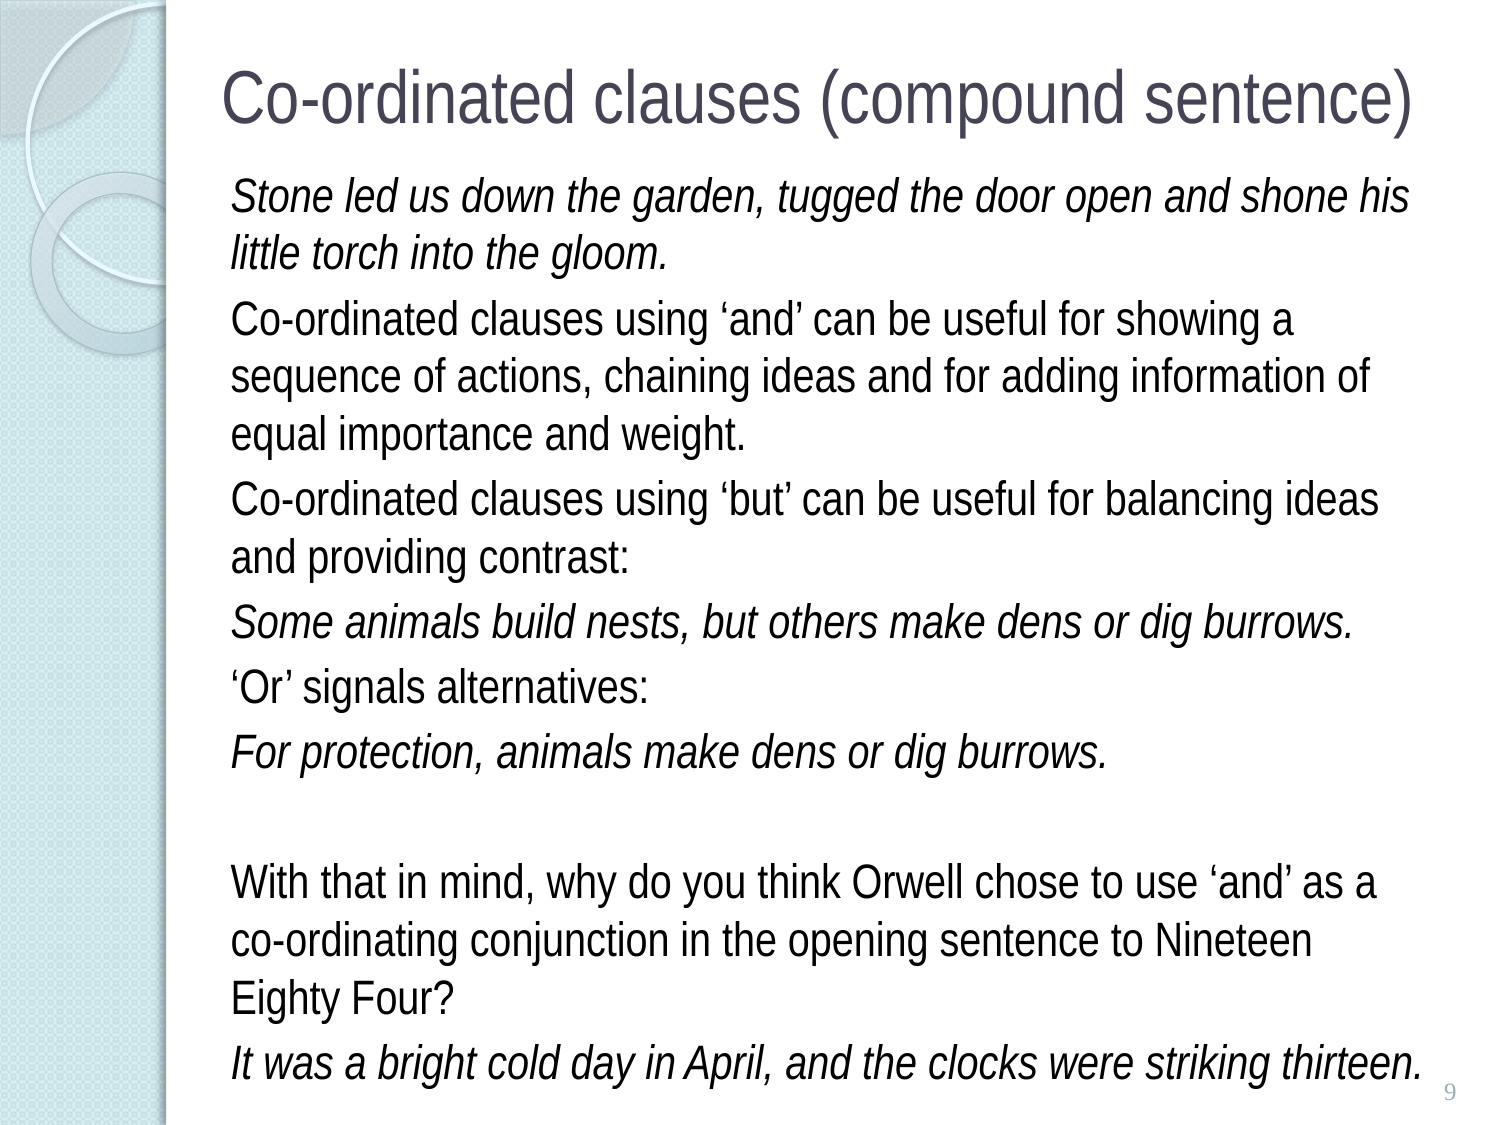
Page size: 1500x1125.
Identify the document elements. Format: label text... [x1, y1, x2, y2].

slide_number 9 [1413, 1034, 1488, 1113]
title Co-ordinated clauses (compound sentence) [206, 0, 1437, 156]
list Stone led us down the garden, tugged the door open and shone his little torch into the gloom. Co-ordinated clauses using ‘and’ can be useful for showing a sequence of actions, chaining ideas and for adding information of equal importance and weight. Co-ordinated clauses using ‘but’ can be useful for balancing ideas and providing contrast: Some animals build nests, but others make dens or dig burrows. ‘Or’ signals alternatives: For protection, animals make dens or dig burrows. With that in mind, why do you think Orwell chose to use ‘and’ as a co-ordinating conjunction in the opening sentence to Nineteen Eighty Four? It was a bright cold day in April, and the clocks were striking thirteen. [183, 156, 1449, 1125]
